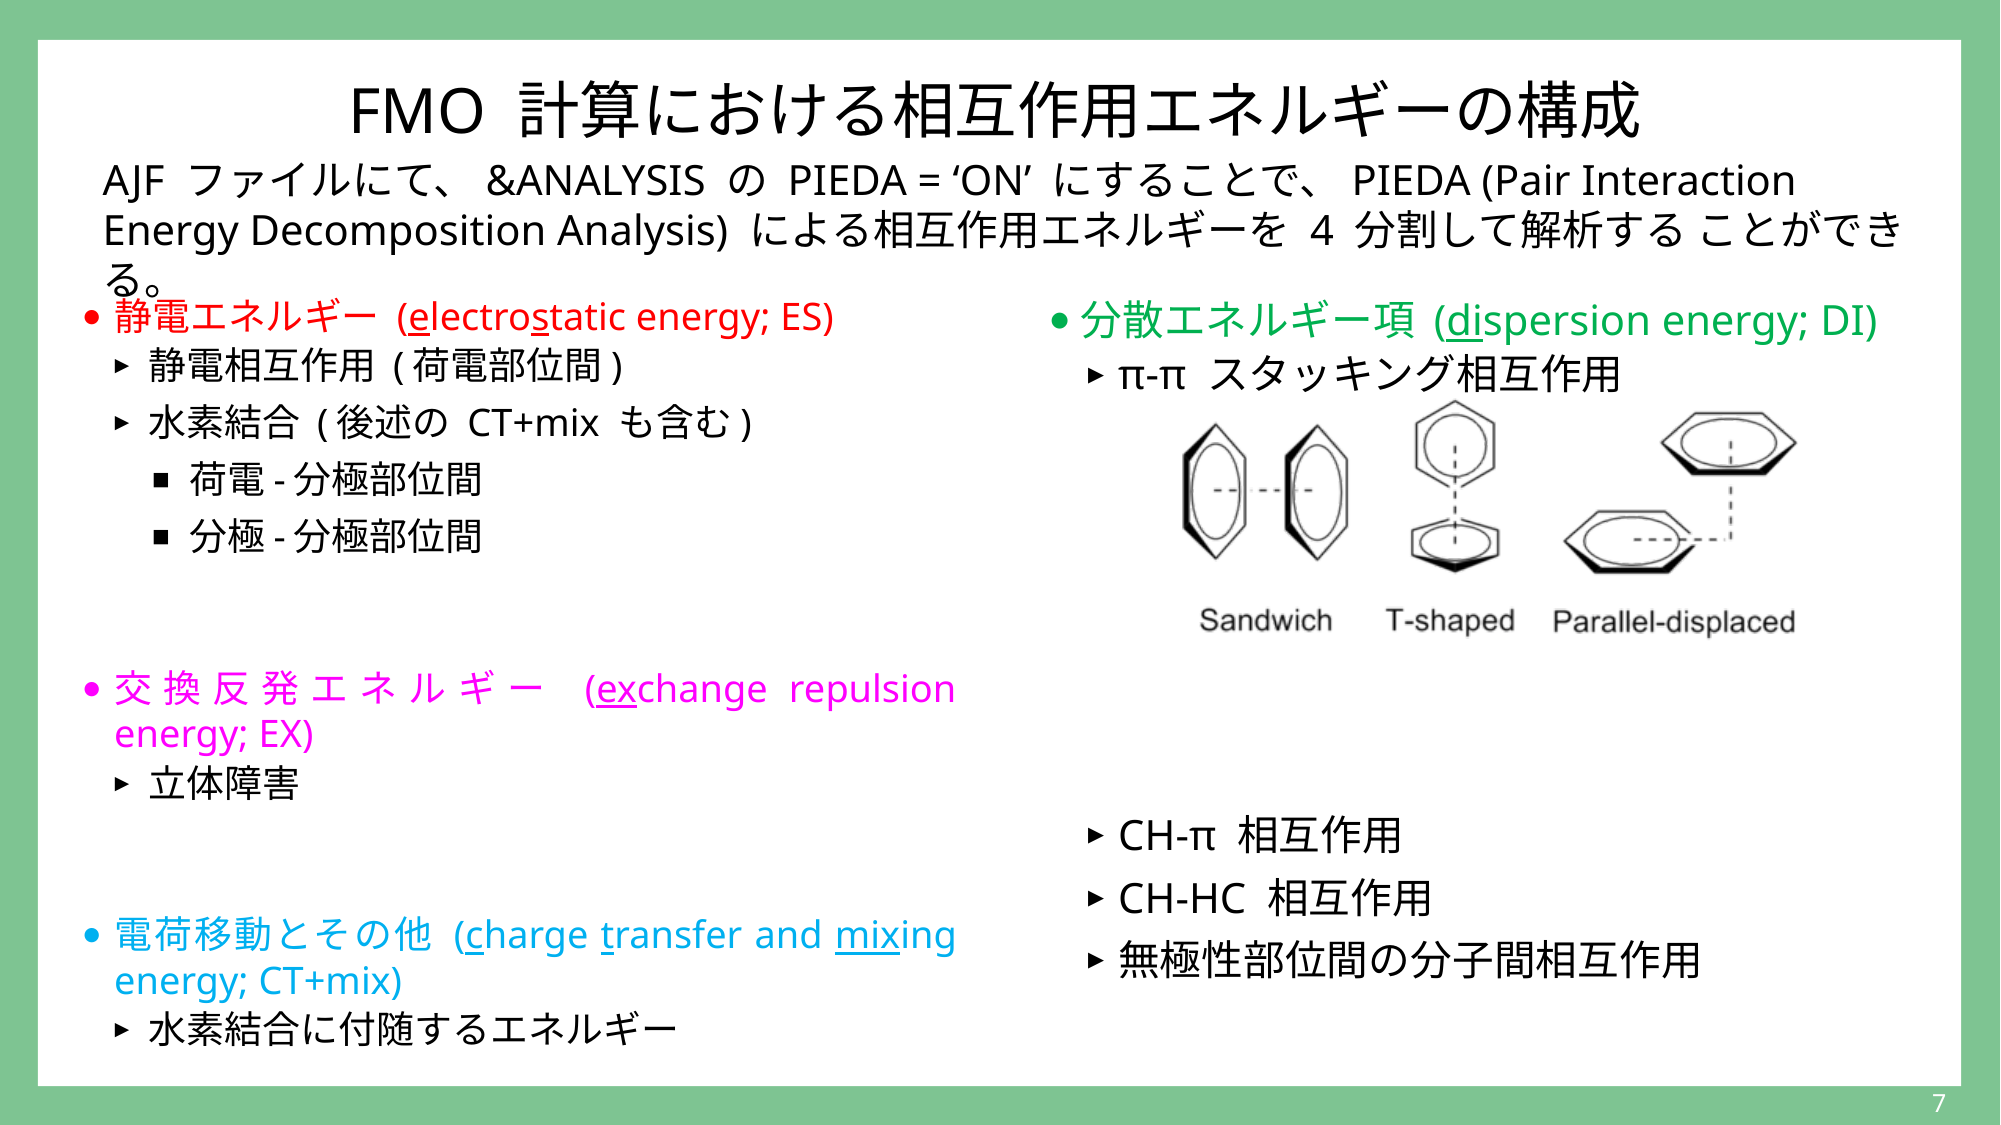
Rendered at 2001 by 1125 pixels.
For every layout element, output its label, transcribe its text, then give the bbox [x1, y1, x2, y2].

picture [1178, 394, 1805, 648]
slide_number 7 [1681, 1075, 1962, 1125]
title FMO 計算における相互作用エネルギーの構成 [65, 66, 1926, 161]
text_box AJF ファイルにて、&ANALYSIS の PIEDA = ‘ON’ にすることで、PIEDA (Pair Interaction Energy Decomposition Analysis) による相互作用エネルギーを 4 分割して解析する ことができる。 [87, 146, 1926, 311]
list 分散エネルギー項 (dispersion energy; DI) π-π スタッキング相互作用 CH-π 相互作用 CH-HC 相互作用 無極性部位間の分子間相互作用 [1028, 311, 1926, 1059]
list 静電エネルギー (electrostatic energy; ES) 静電相互作用 (荷電部位間) 水素結合 (後述の CT+mix も含む) 荷電-分極部位間 分極-分極部位間 交換反発エネルギー (exchange repulsion energy; EX) 立体障害 電荷移動とその他 (charge transfer and mixing energy; CT+mix) 水素結合に付随するエネルギー [65, 284, 972, 1059]
